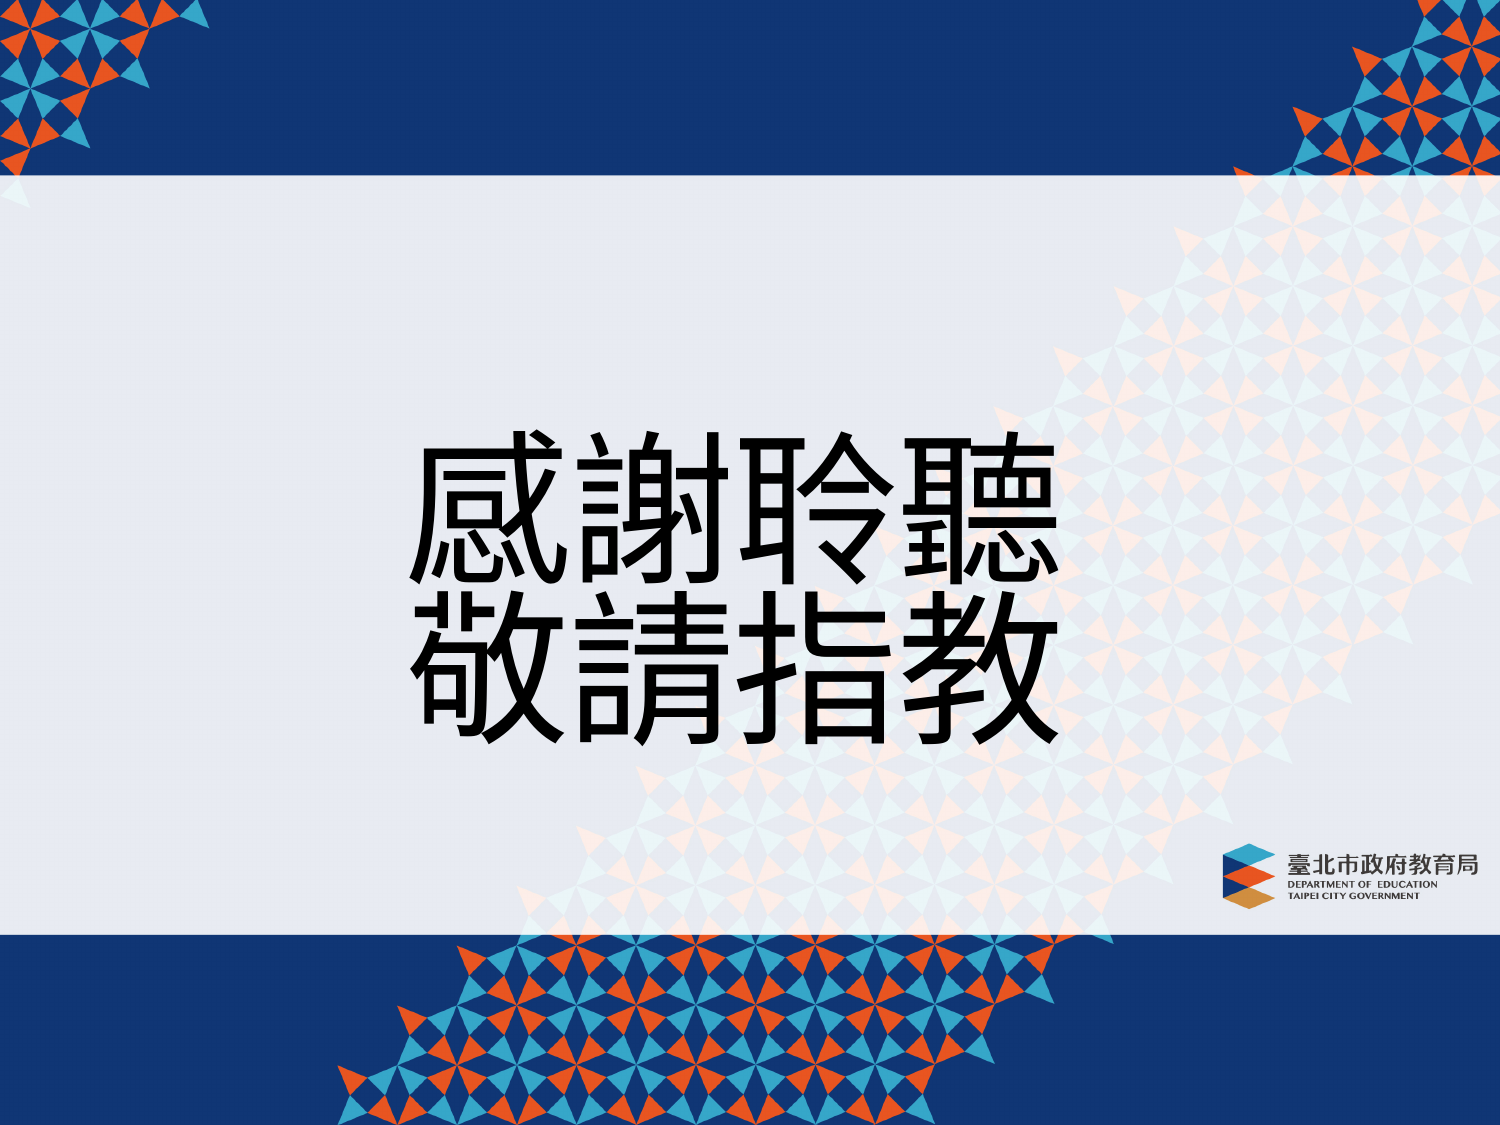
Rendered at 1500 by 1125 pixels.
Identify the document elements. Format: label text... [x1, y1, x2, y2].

slide_number 10 [1140, 883, 1500, 1113]
picture [0, 0, 1500, 1125]
title 感謝聆聽 敬請指教 [389, 220, 1104, 771]
